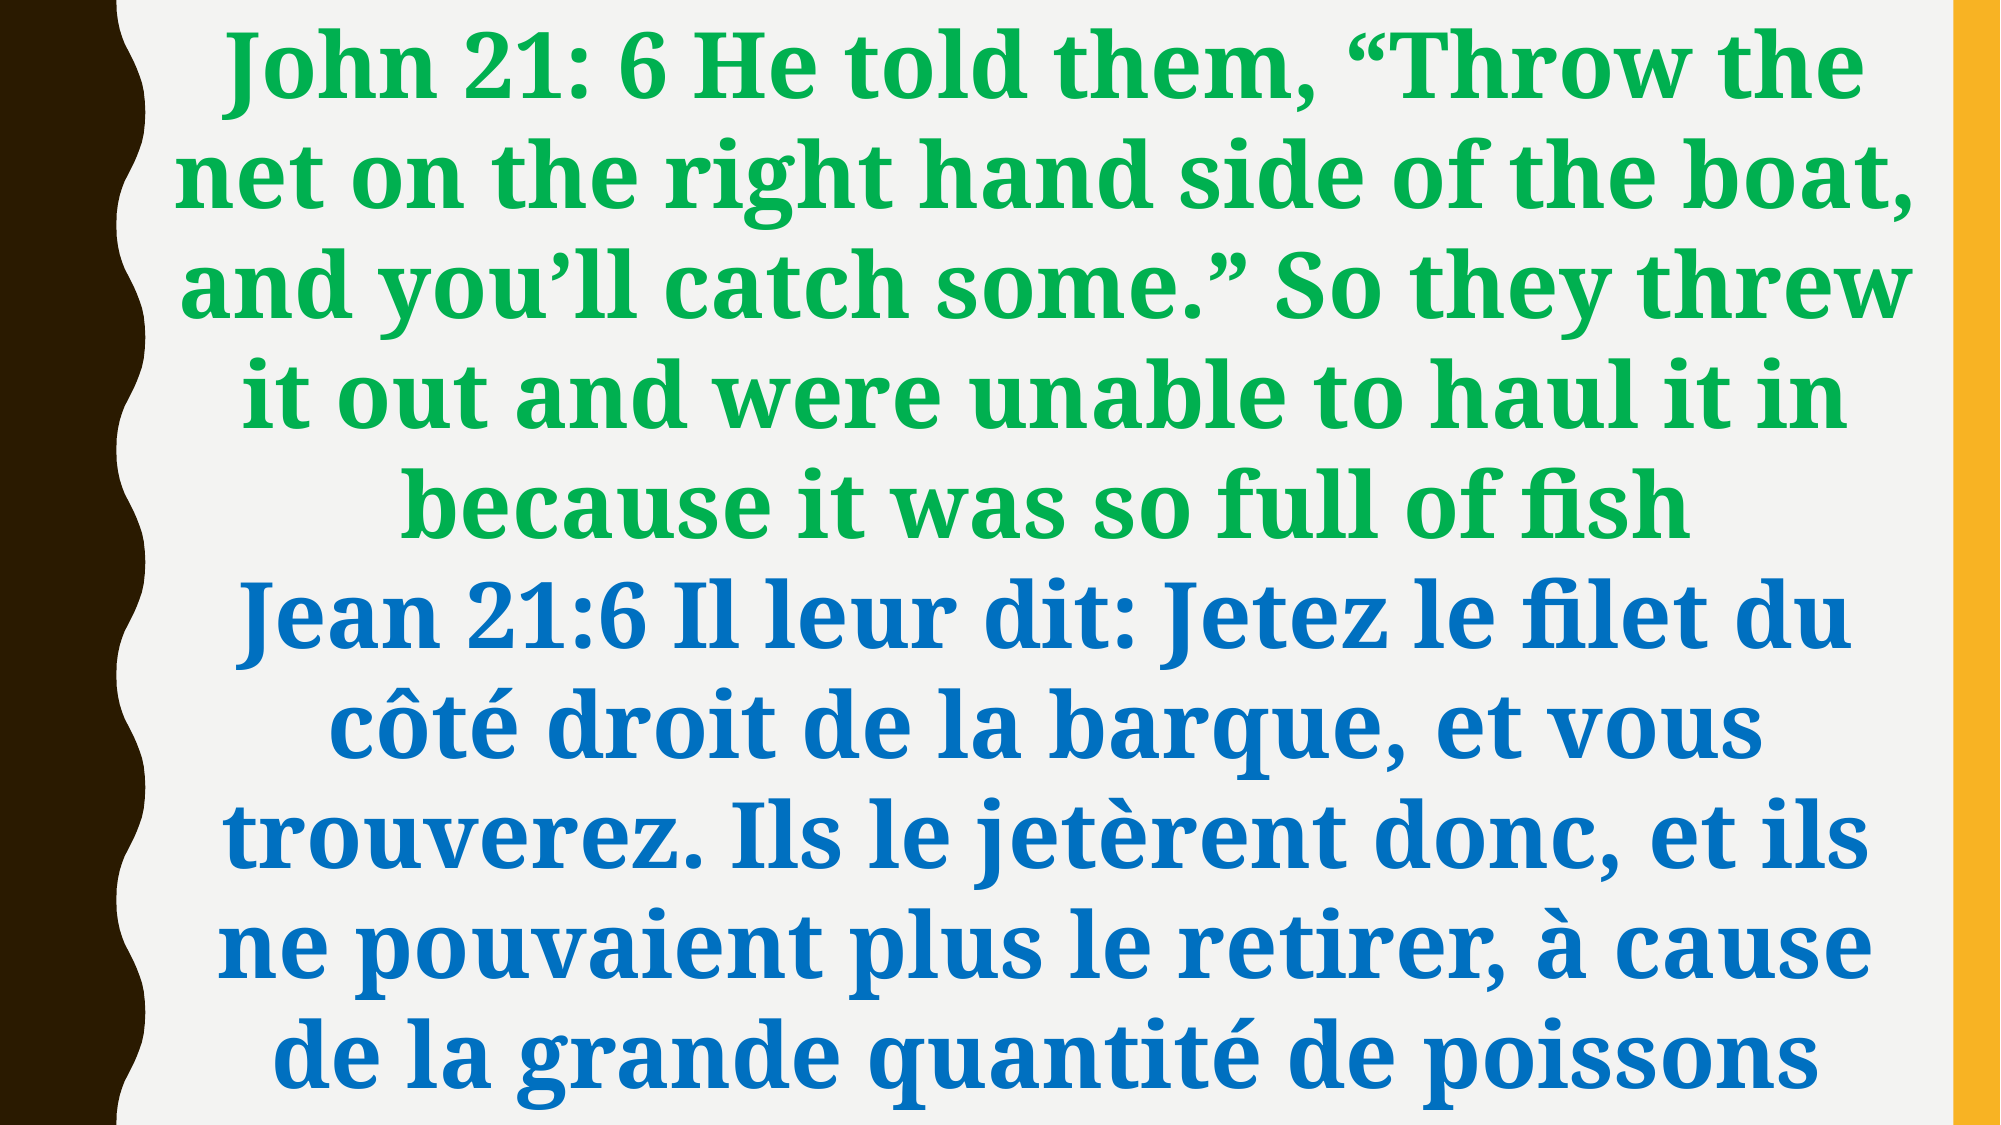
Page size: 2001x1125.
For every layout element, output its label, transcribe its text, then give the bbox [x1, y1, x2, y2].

text_box John 21: 6 He told them, “Throw the net on the right hand side of the boat, and you’ll catch some.” So they threw it out and were unable to haul it in because it was so full of fish Jean 21:6 Il leur dit: Jetez le filet du côté droit de la barque, et vous trouverez. Ils le jetèrent donc, et ils ne pouvaient plus le retirer, à cause de la grande quantité de poissons [142, 0, 1952, 1115]
